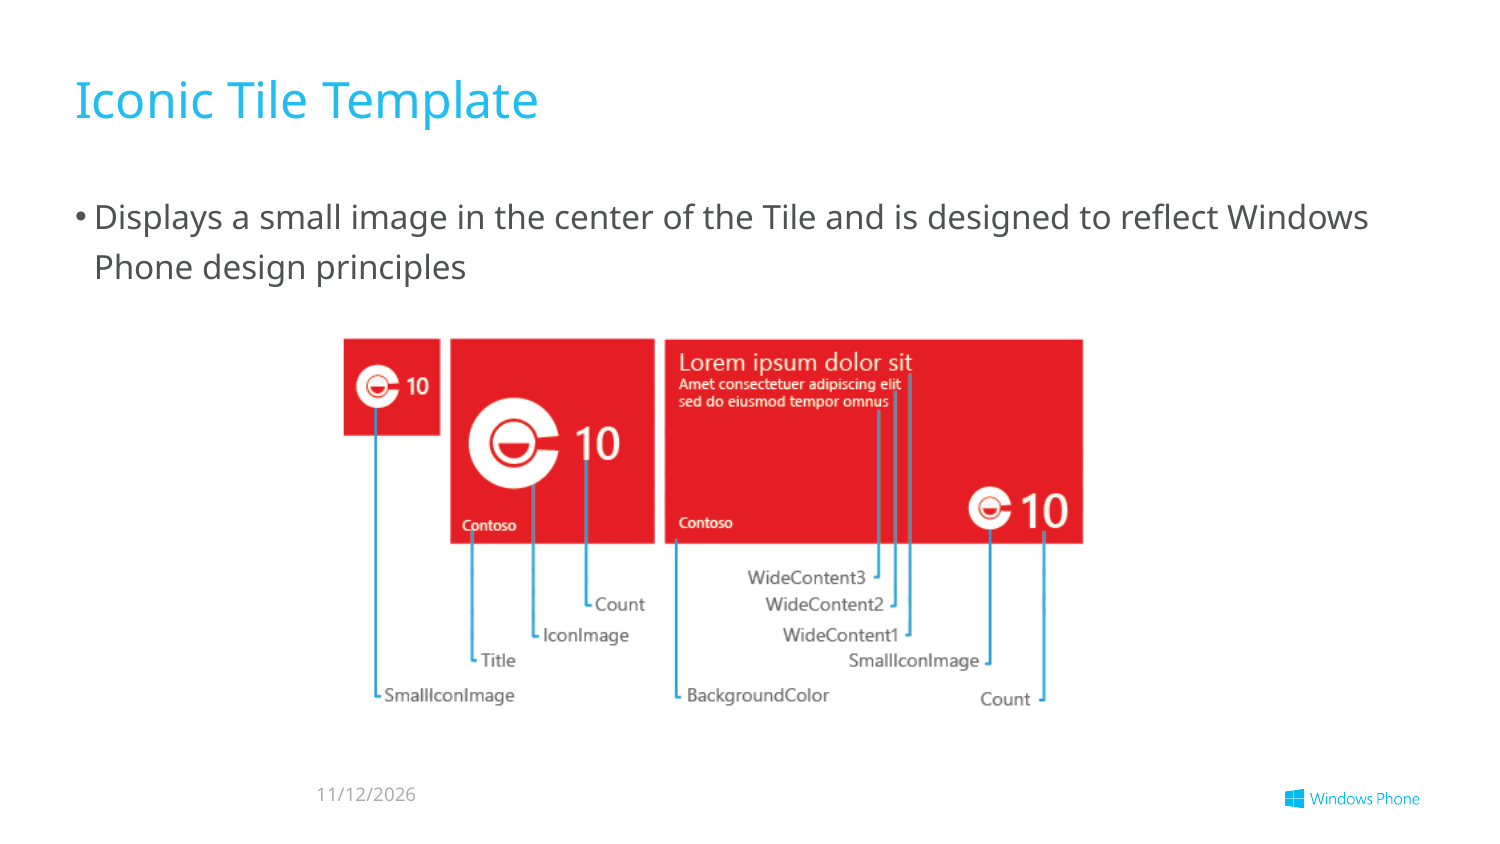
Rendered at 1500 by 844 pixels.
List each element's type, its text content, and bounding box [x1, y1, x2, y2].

list Displays a small image in the center of the Tile and is designed to reflect Windows Phone design principles [75, 186, 1425, 739]
picture [1275, 778, 1430, 819]
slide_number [316, 780, 497, 804]
title Iconic Tile Template [75, 65, 1425, 126]
picture [315, 320, 1114, 739]
